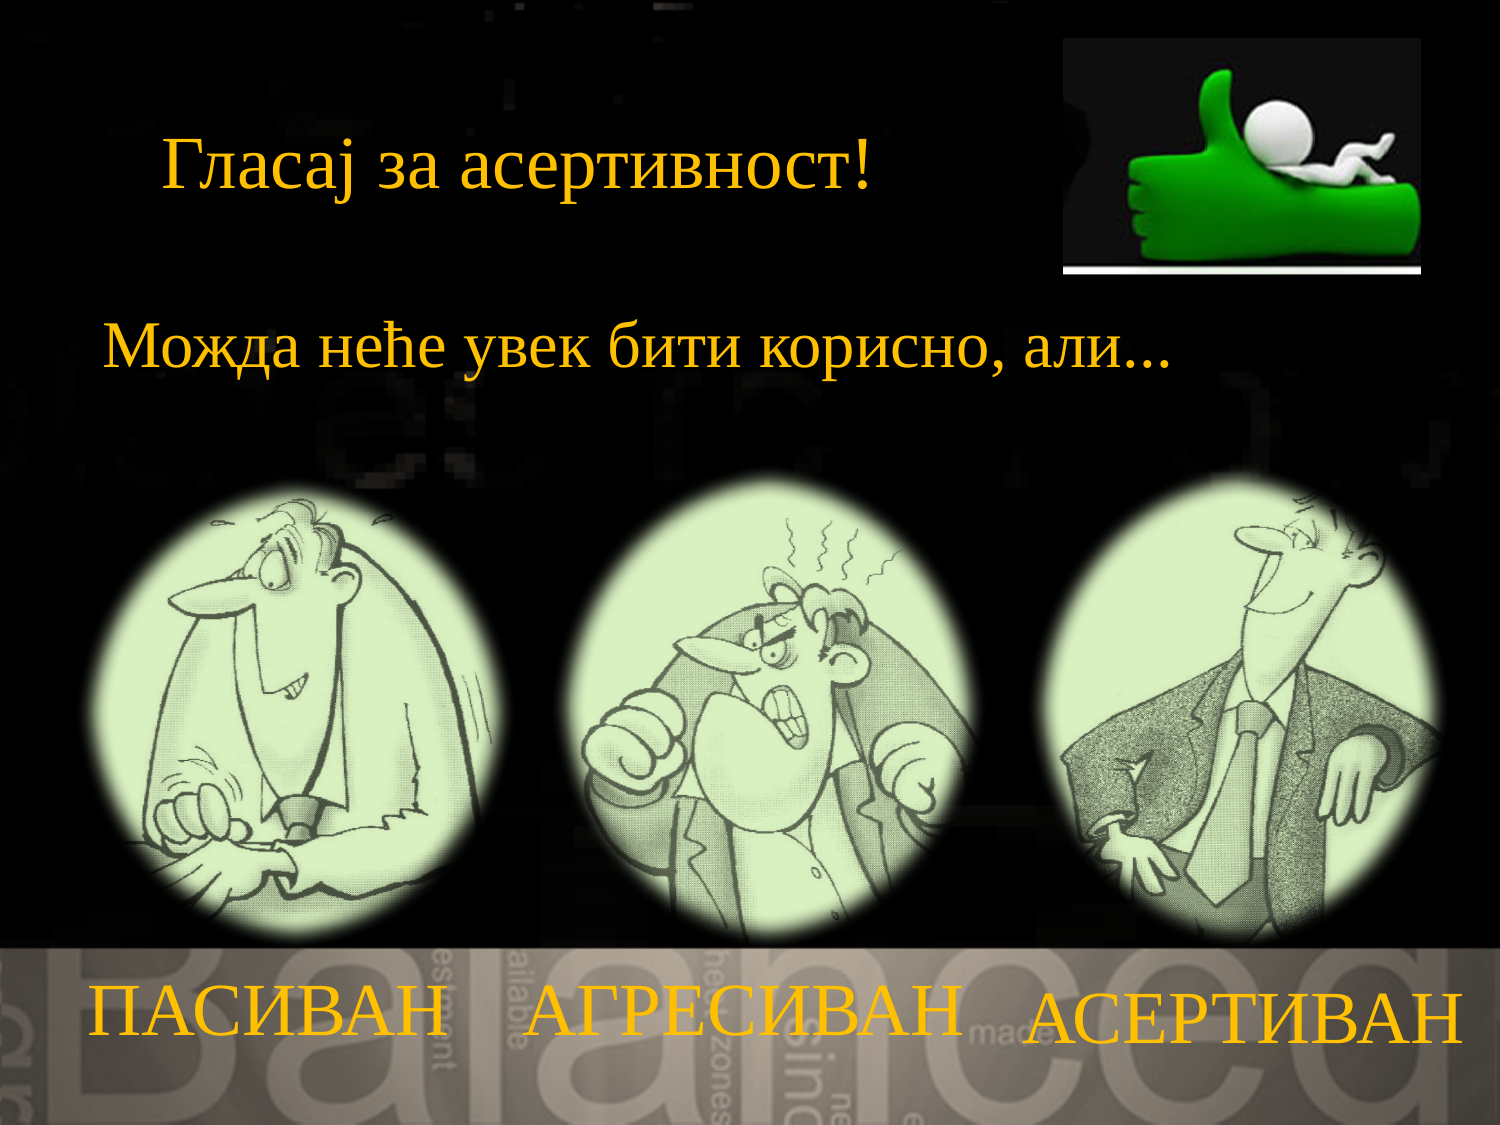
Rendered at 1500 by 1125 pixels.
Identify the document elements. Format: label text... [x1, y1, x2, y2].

picture [74, 474, 517, 951]
picture [549, 462, 988, 951]
text_box АСЕРТИВАН [987, 960, 1500, 1066]
text_box Можда неће увек бити корисно, али... [87, 293, 1400, 388]
picture [1024, 462, 1451, 951]
text_box АГРЕСИВАН [462, 953, 1025, 1059]
picture [1062, 37, 1423, 276]
text_box Гласај за асертивност! [62, 105, 975, 211]
text_box ПАСИВАН [37, 953, 462, 1059]
